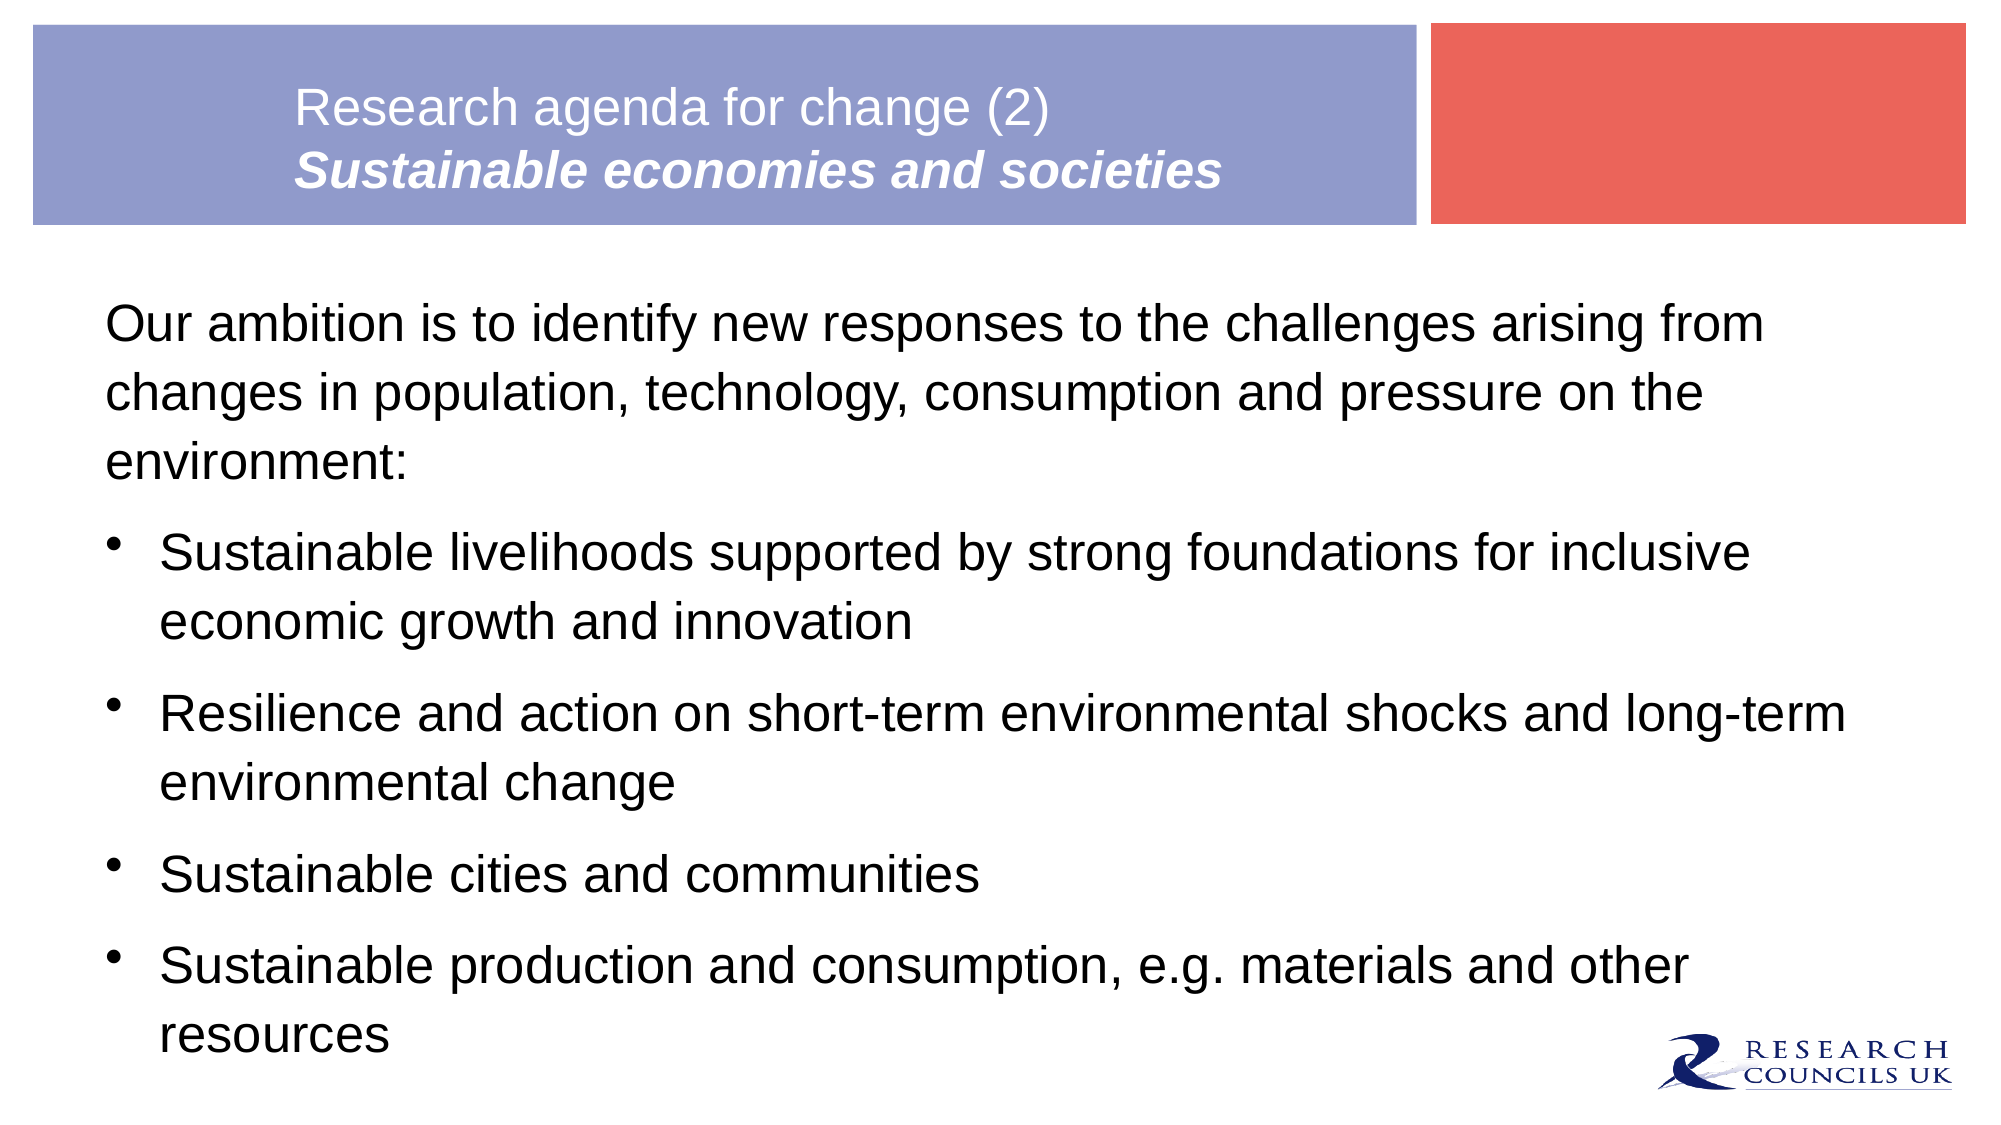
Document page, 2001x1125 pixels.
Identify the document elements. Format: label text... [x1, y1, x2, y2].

title Research agenda for change (2) Sustainable economies and societies [279, 48, 1322, 224]
picture [1653, 1034, 1952, 1090]
list Our ambition is to identify new responses to the challenges arising from changes in population, technology, consumption and pressure on the environment: Sustainable livelihoods supported by strong foundations for inclusive economic growth and innovation Resilience and action on short-term environmental shocks and long-term environmental change Sustainable cities and communities Sustainable production and consumption, e.g. materials and other resources [90, 275, 1950, 1075]
